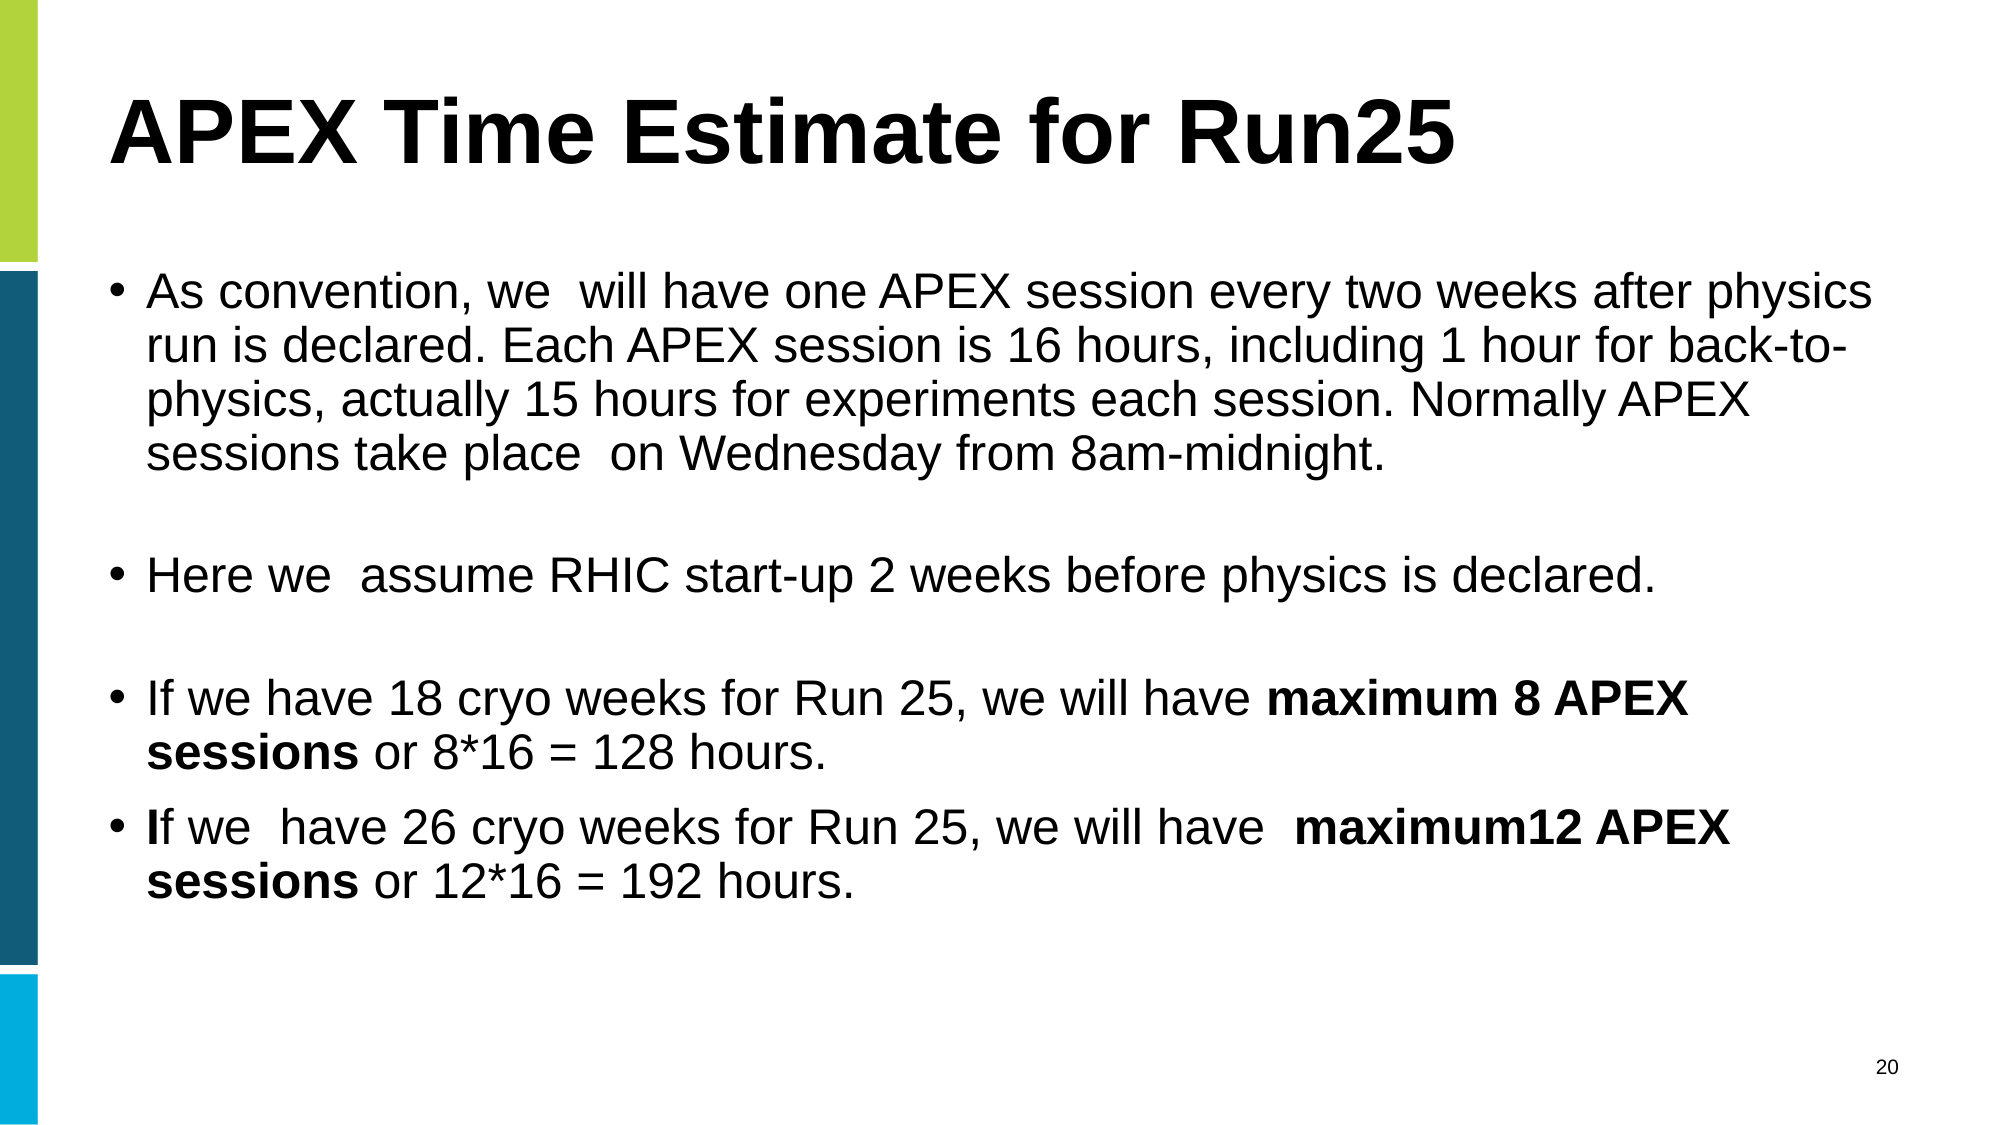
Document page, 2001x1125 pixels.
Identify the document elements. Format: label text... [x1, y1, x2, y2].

title APEX Time Estimate for Run25 [93, 25, 1907, 243]
text_box As convention, we will have one APEX session every two weeks after physics run is declared. Each APEX session is 16 hours, including 1 hour for back-to-physics, actually 15 hours for experiments each session. Normally APEX sessions take place on Wednesday from 8am-midnight. Here we assume RHIC start-up 2 weeks before physics is declared. If we have 18 cryo weeks for Run 25, we will have maximum 8 APEX sessions or 8*16 = 128 hours. If we have 26 cryo weeks for Run 25, we will have maximum12 APEX sessions or 12*16 = 192 hours. [93, 257, 1907, 948]
picture [0, 0, 2001, 1125]
slide_number 20 [1835, 1036, 1907, 1097]
